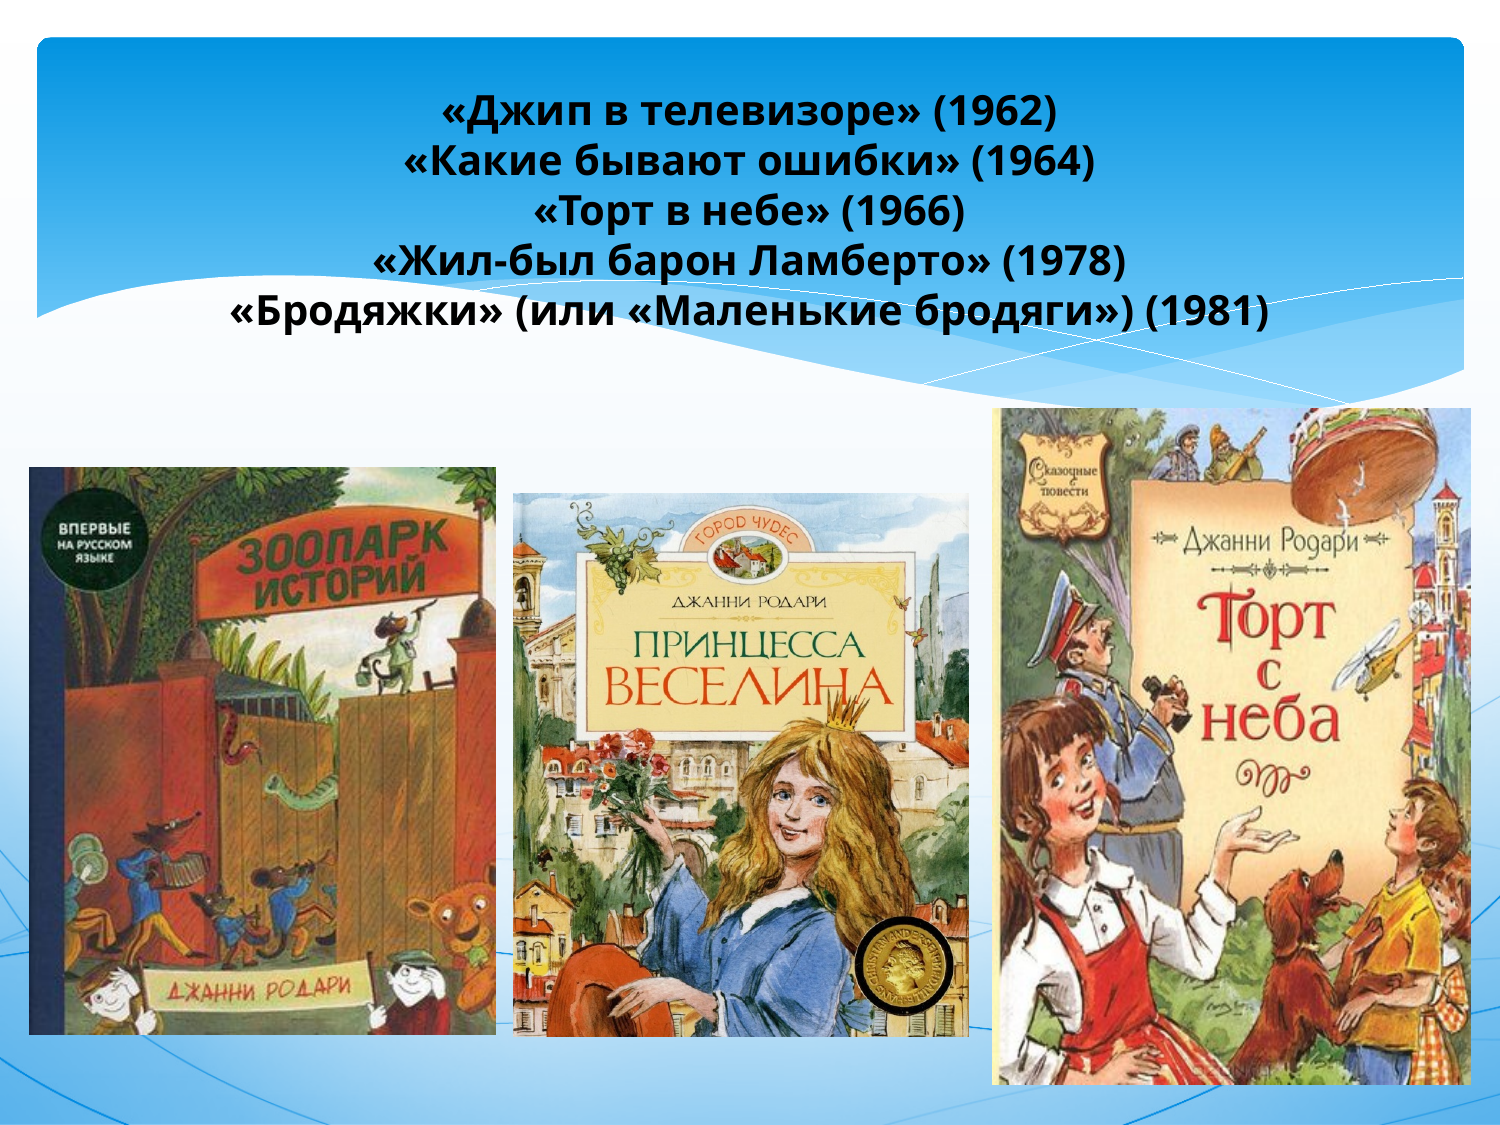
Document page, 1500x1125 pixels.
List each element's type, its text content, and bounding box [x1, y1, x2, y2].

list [29, 467, 496, 1035]
title «Джип в телевизоре» (1962) «Какие бывают ошибки» (1964) «Торт в небе» (1966) «Жил-был барон Ламберто» (1978) «Бродяжки» (или «Маленькие бродяги») (1981) [75, 55, 1425, 362]
picture [513, 493, 970, 1038]
picture [992, 408, 1471, 1085]
